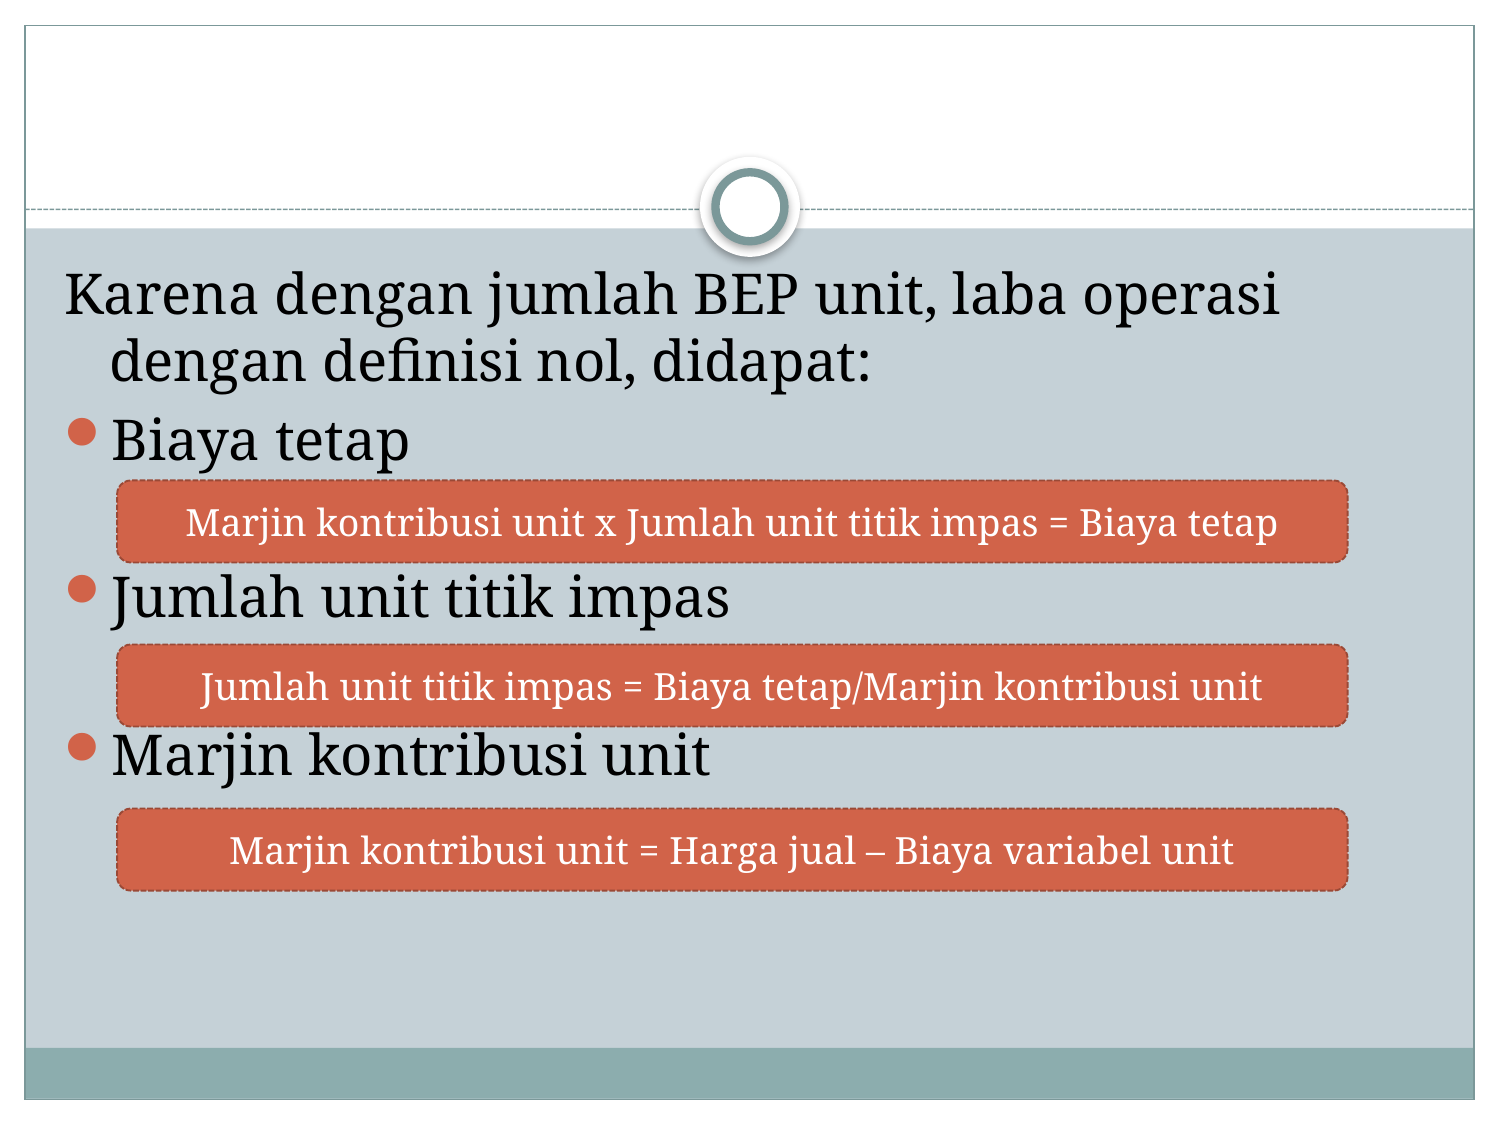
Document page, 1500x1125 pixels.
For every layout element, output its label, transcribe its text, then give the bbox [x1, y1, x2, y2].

text_box Marjin kontribusi unit = Harga jual – Biaya variabel unit [116, 807, 1349, 892]
text_box Jumlah unit titik impas = Biaya tetap/Marjin kontribusi unit [116, 643, 1349, 728]
list Karena dengan jumlah BEP unit, laba operasi dengan definisi nol, didapat: Biaya tetap Jumlah unit titik impas Marjin kontribusi unit [49, 250, 1445, 1001]
text_box Marjin kontribusi unit x Jumlah unit titik impas = Biaya tetap [116, 479, 1349, 564]
